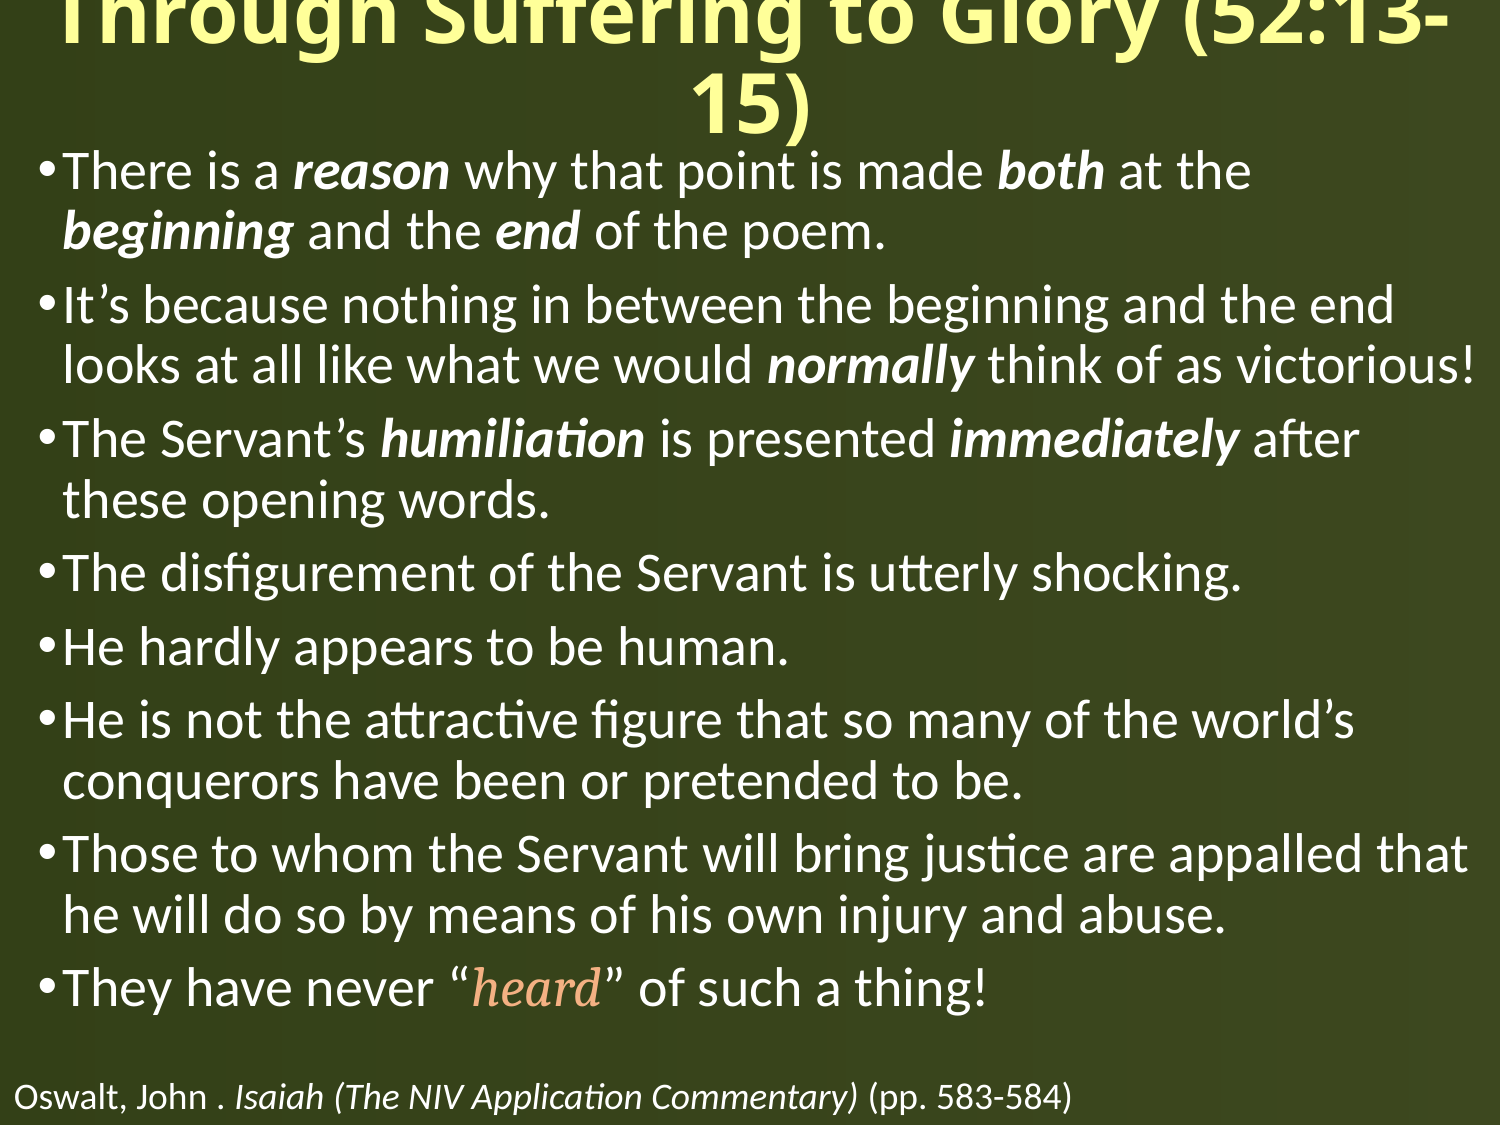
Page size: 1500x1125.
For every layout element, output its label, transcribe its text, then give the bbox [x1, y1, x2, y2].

text_box Oswalt, John . Isaiah (The NIV Application Commentary) (pp. 583-584) [0, 1064, 1500, 1125]
list There is a reason why that point is made both at the beginning and the end of the poem. It’s because nothing in between the beginning and the end looks at all like what we would normally think of as victorious! The Servant’s humiliation is presented immediately after these opening words. The disfigurement of the Servant is utterly shocking. He hardly appears to be human. He is not the attractive figure that so many of the world’s conquerors have been or pretended to be. Those to whom the Servant will bring justice are appalled that he will do so by means of his own injury and abuse. They have never “heard” of such a thing! [22, 133, 1494, 1064]
title Through Suffering to Glory (52:13-15) [0, 0, 1500, 125]
